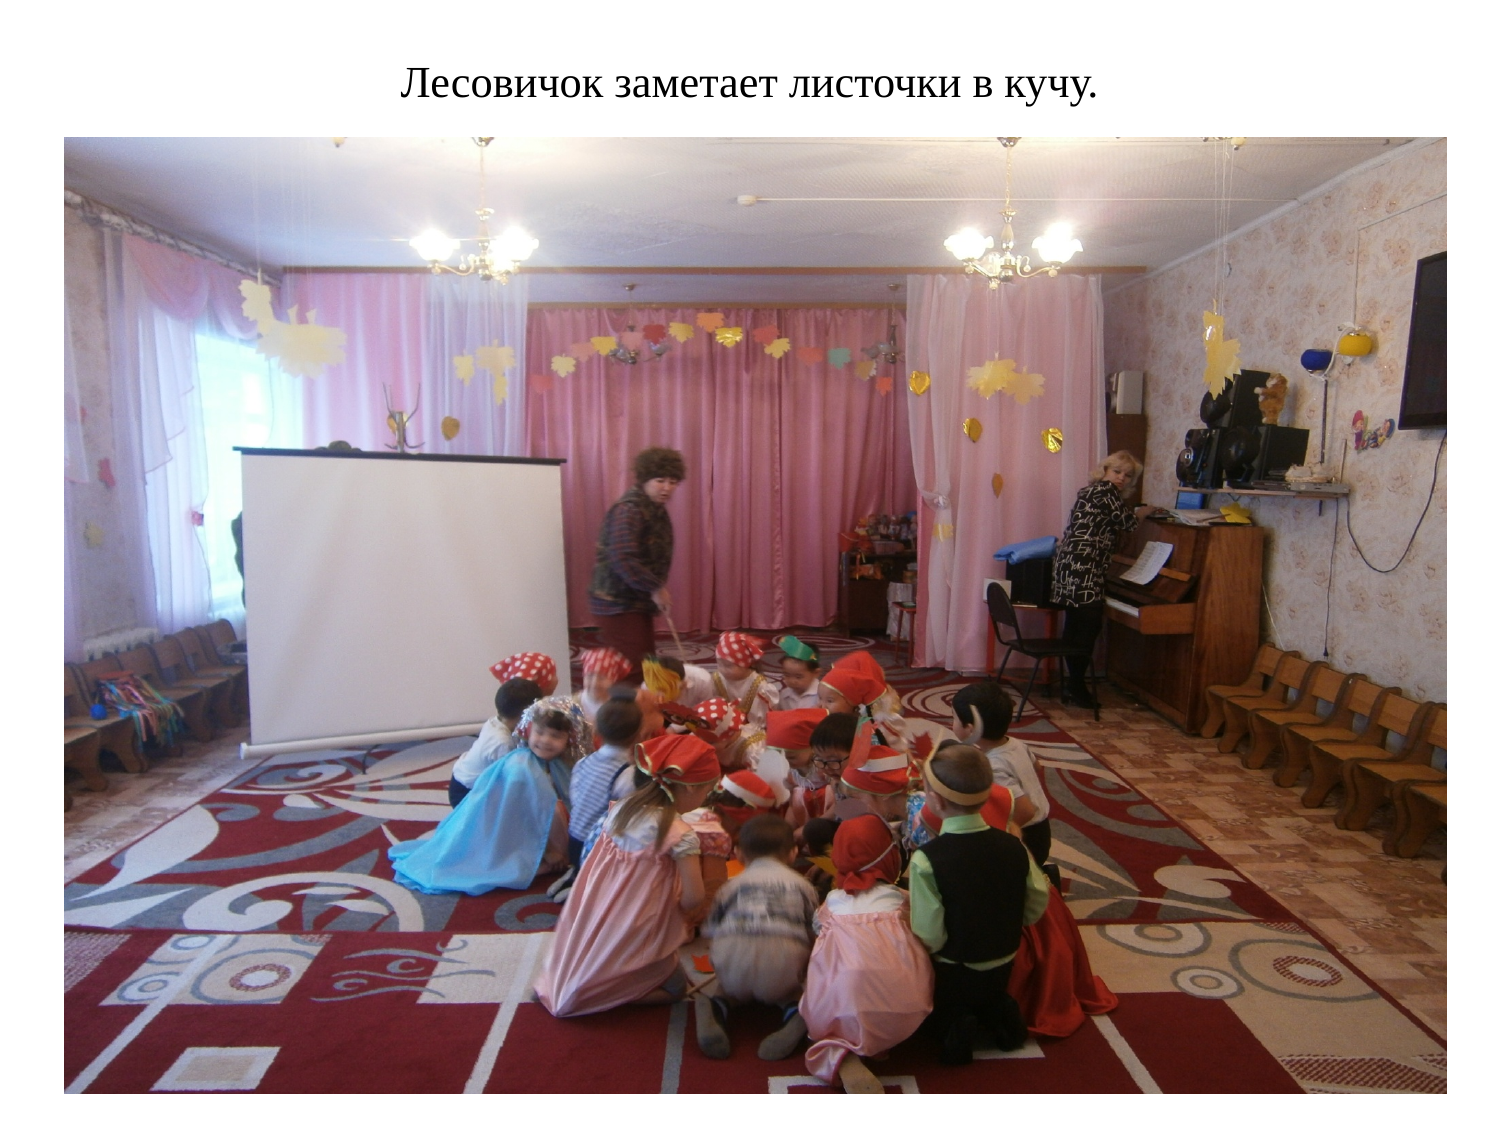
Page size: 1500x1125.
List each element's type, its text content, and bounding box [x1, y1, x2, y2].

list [64, 136, 1448, 1095]
title Лесовичок заметает листочки в кучу. [75, 45, 1425, 114]
